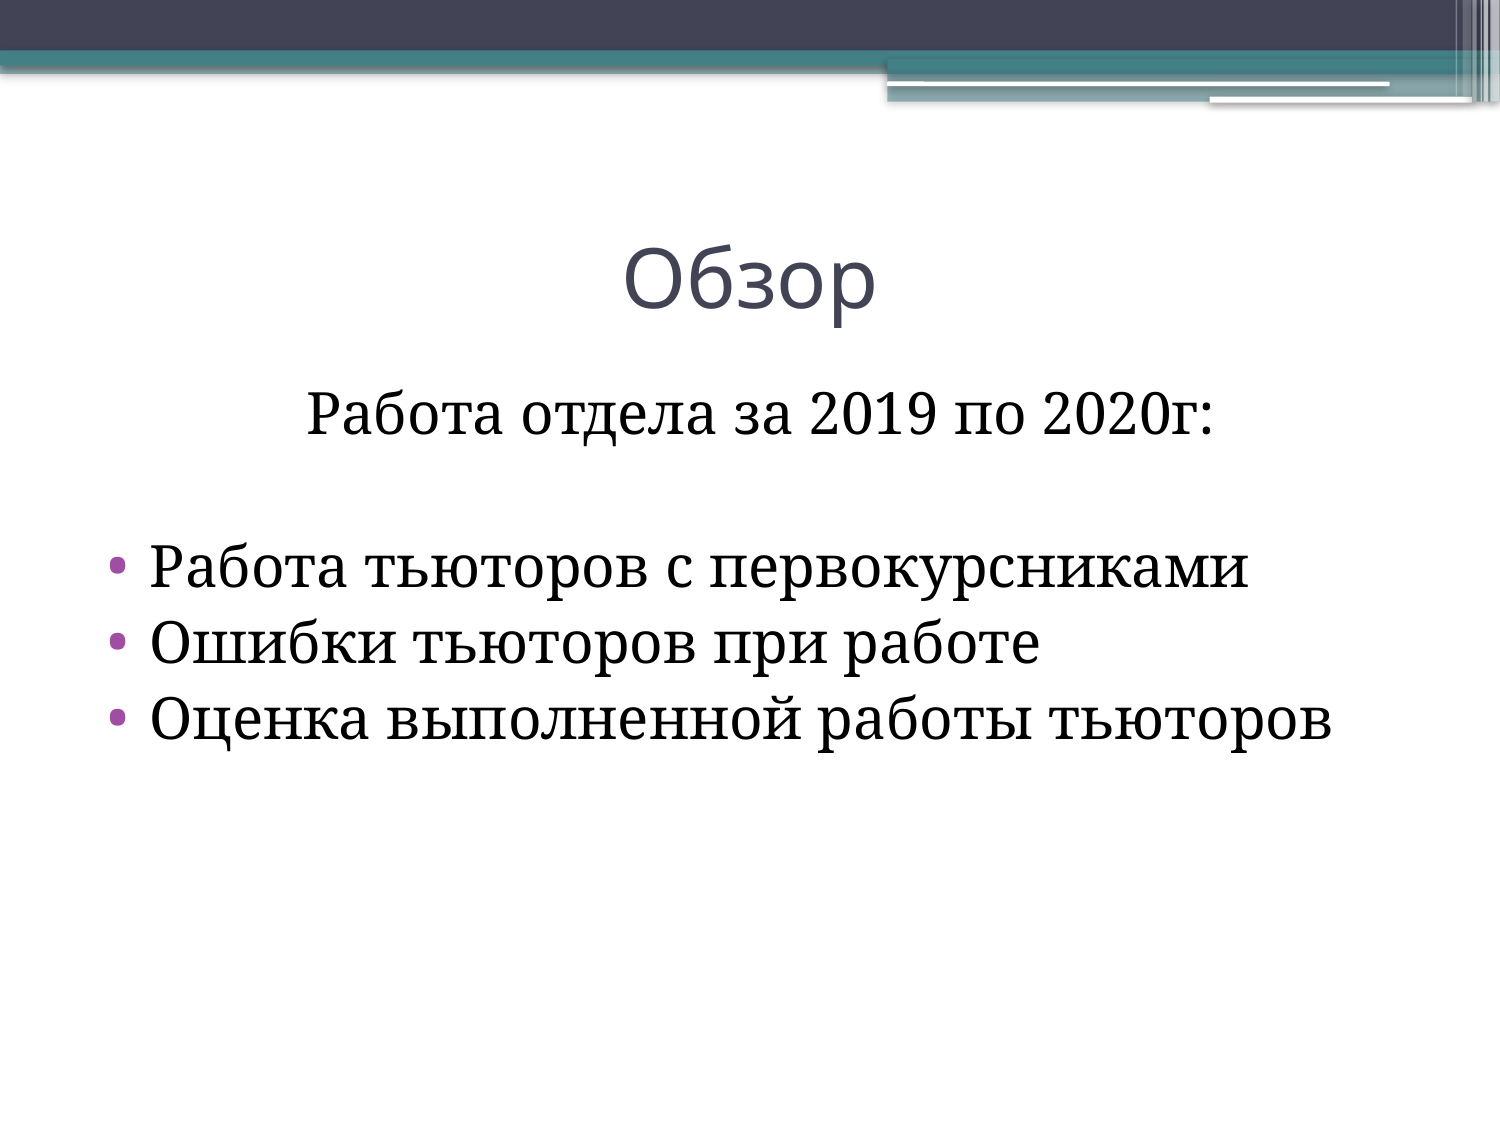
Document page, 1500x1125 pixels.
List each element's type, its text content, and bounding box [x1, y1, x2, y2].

title Обзор [75, 187, 1425, 363]
list Работа отдела за 2019 по 2020г: Работа тьюторов с первокурсниками Ошибки тьюторов при работе Оценка выполненной работы тьюторов [75, 368, 1425, 1079]
